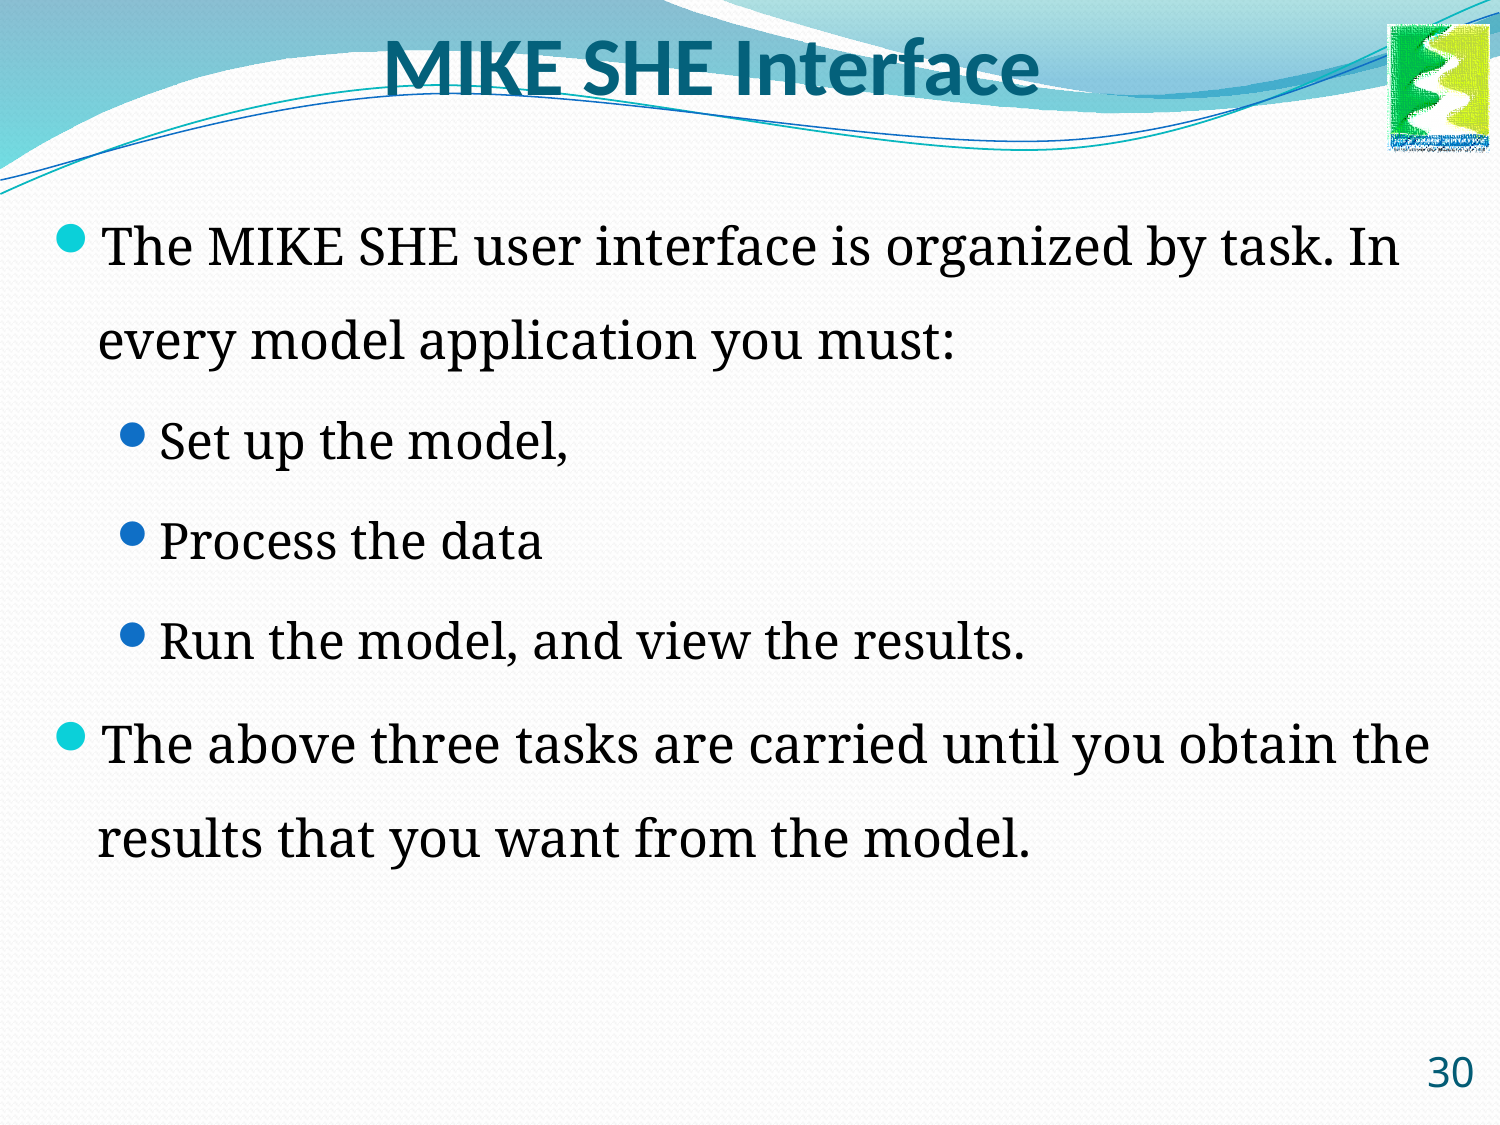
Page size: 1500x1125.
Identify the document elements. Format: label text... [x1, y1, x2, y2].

list The MIKE SHE user interface is organized by task. In every model application you must: Set up the model, Process the data Run the model, and view the results. The above three tasks are carried until you obtain the results that you want from the model. [37, 174, 1475, 1038]
title MIKE SHE Interface [37, 12, 1388, 163]
slide_number 30 [1350, 1042, 1475, 1103]
picture [1388, 24, 1490, 153]
